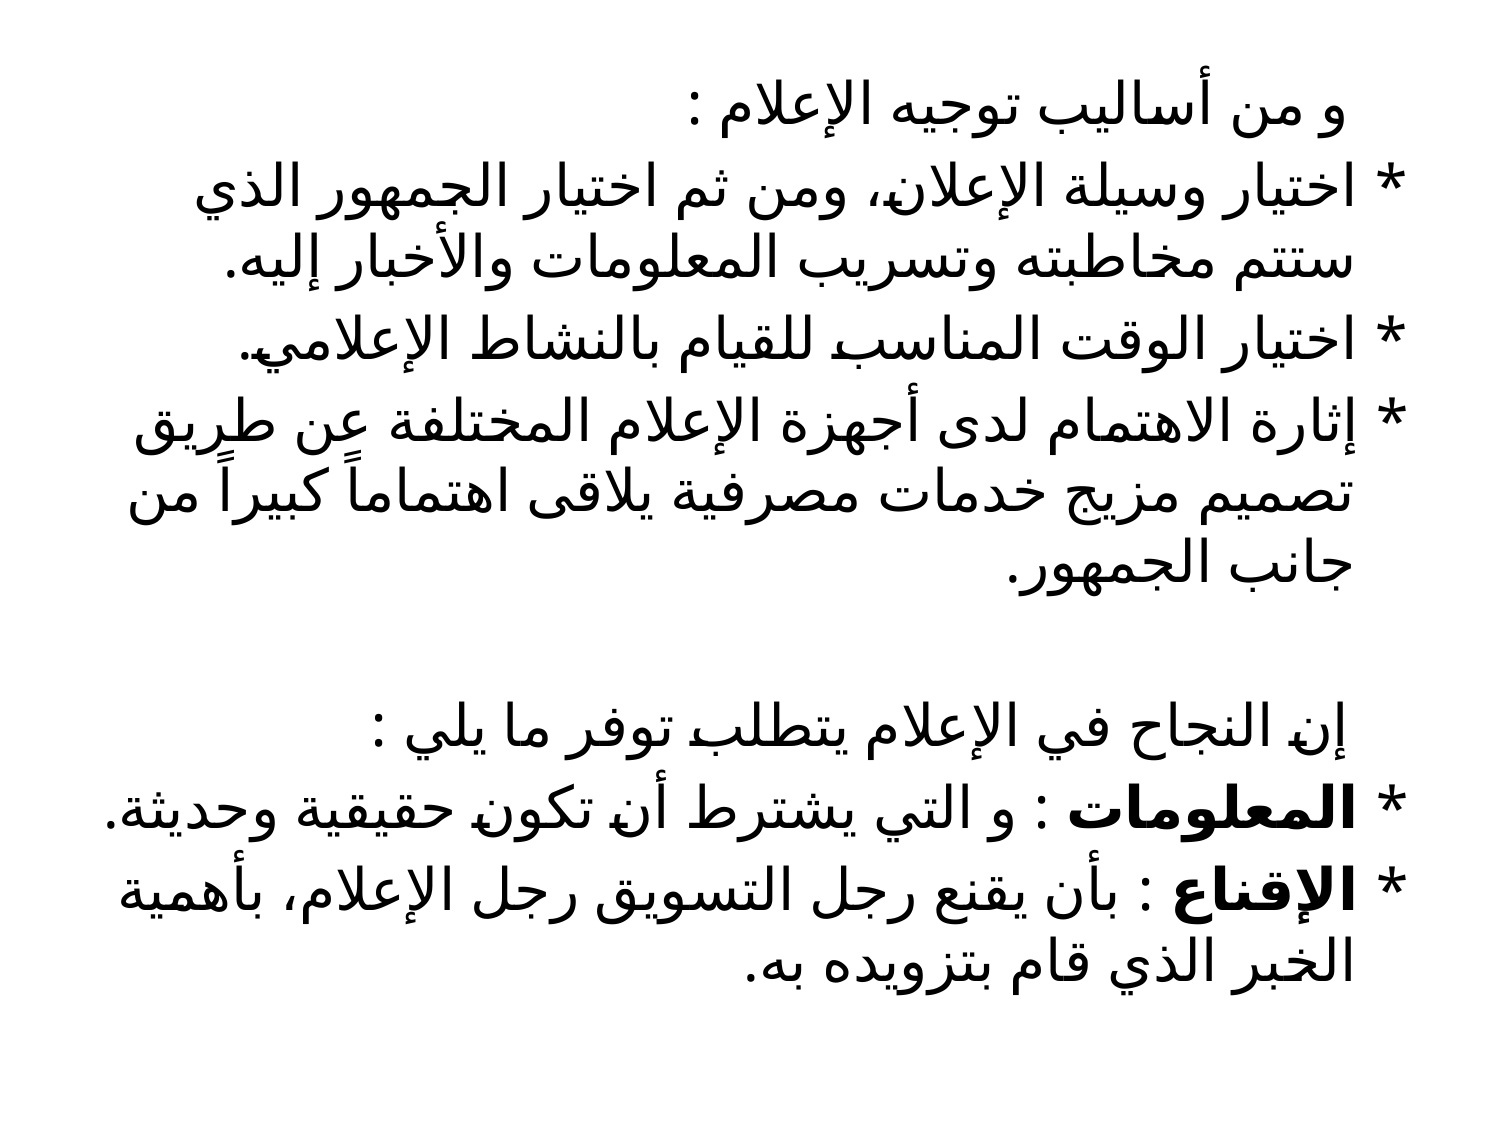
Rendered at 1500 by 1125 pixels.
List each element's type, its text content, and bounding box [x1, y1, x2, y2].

list و من أساليب توجيه الإعلام : * اختيار وسيلة الإعلان، ومن ثم اختيار الجمهور الذي ستتم مخاطبته وتسريب المعلومات والأخبار إليه. * اختيار الوقت المناسب للقيام بالنشاط الإعلامي. * إثارة الاهتمام لدى أجهزة الإعلام المختلفة عن طريق تصميم مزيج خدمات مصرفية يلاقى اهتماماً كبيراً من جانب الجمهور. إن النجاح في الإعلام يتطلب توفر ما يلي : * المعلومات : و التي يشترط أن تكون حقيقية وحديثة. * الإقناع : بأن يقنع رجل التسويق رجل الإعلام، بأهمية الخبر الذي قام بتزويده به. [75, 58, 1425, 1020]
